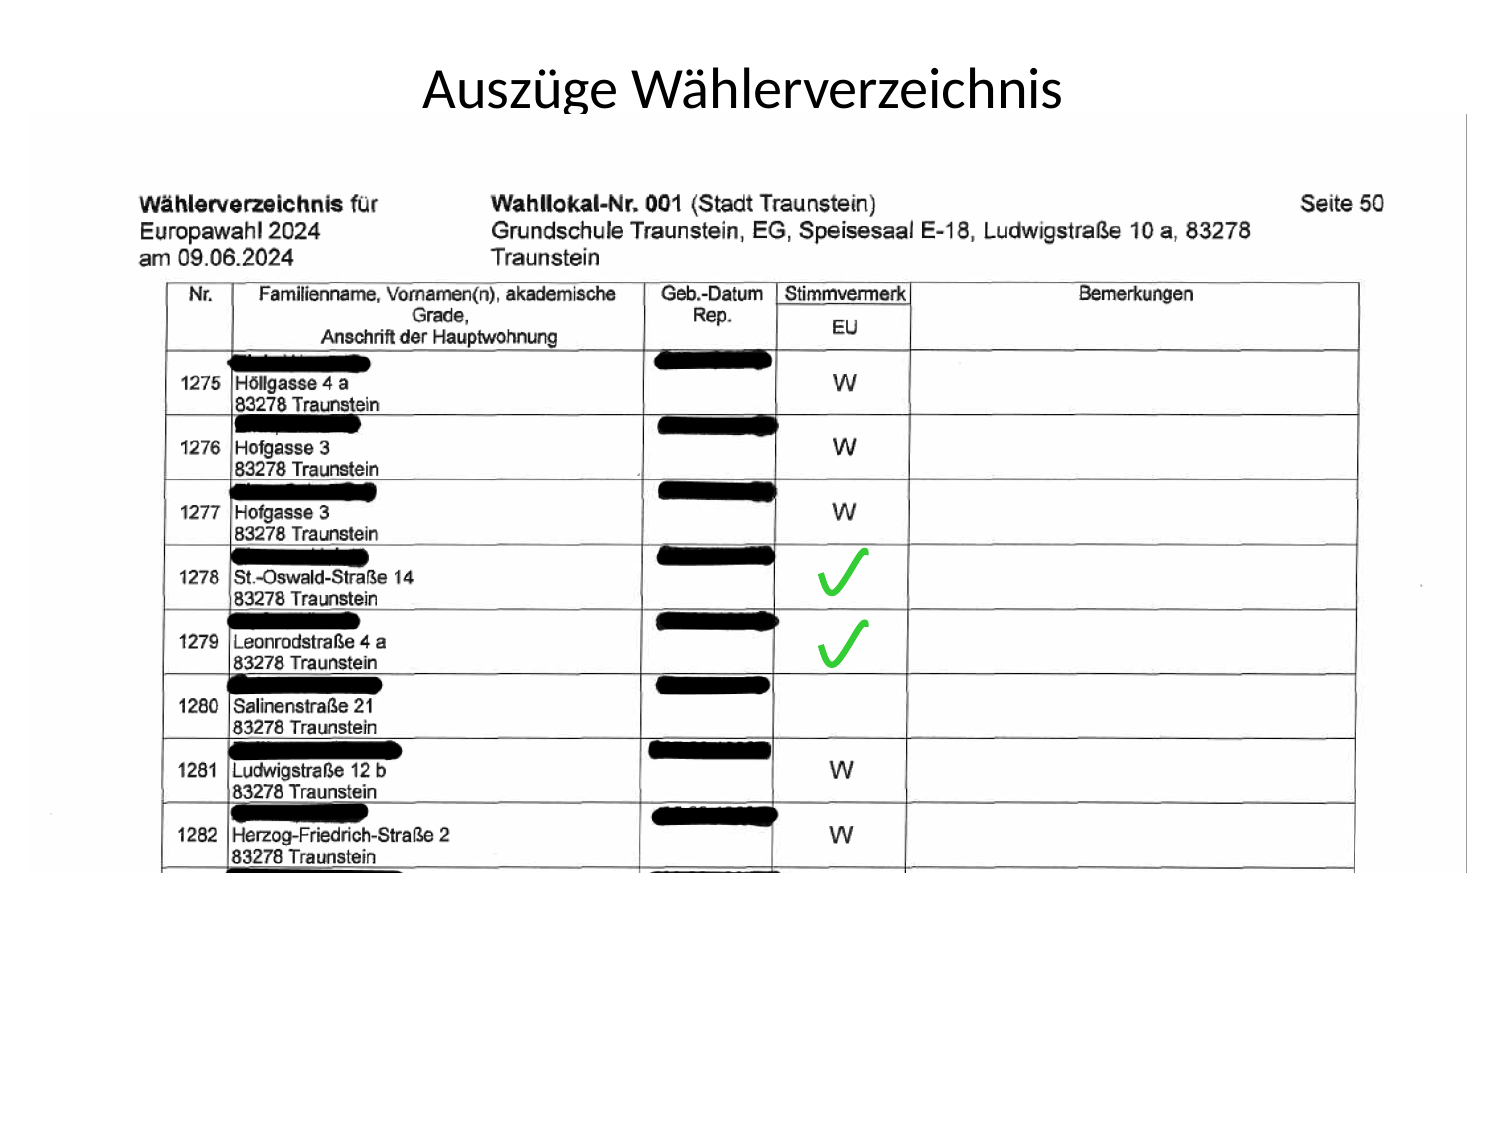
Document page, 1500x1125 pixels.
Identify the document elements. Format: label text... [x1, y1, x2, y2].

text_box Auszüge Wählerverzeichnis [0, 42, 1494, 128]
picture [29, 114, 1467, 874]
